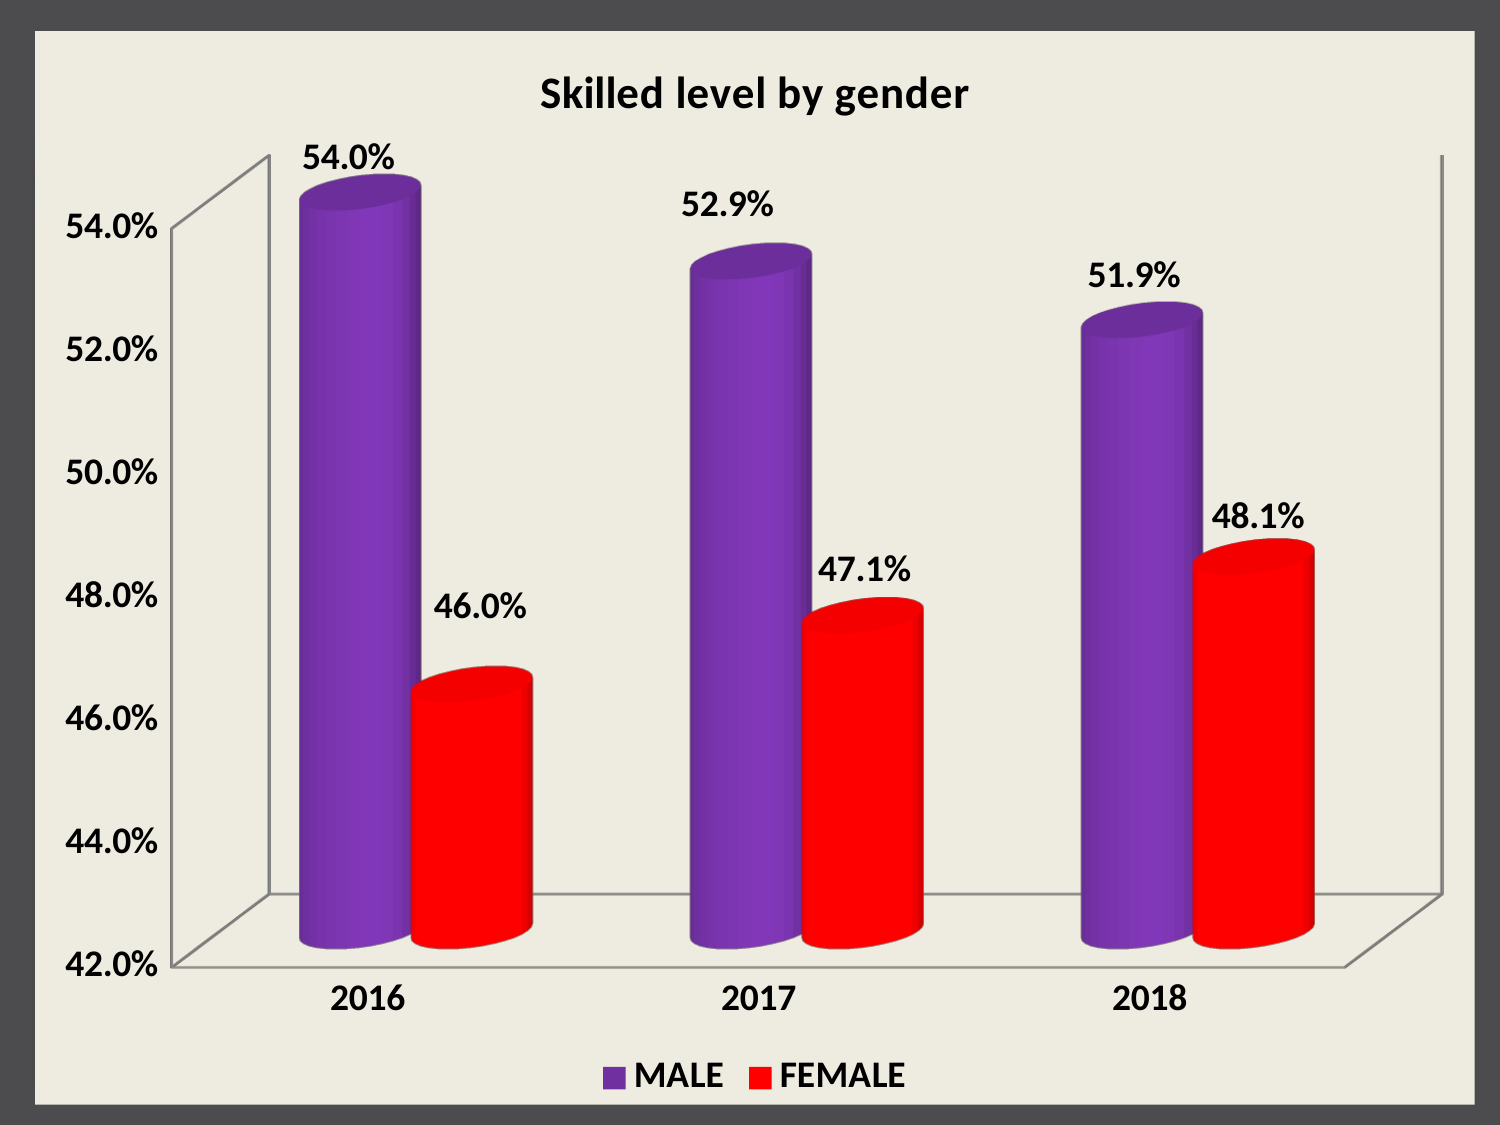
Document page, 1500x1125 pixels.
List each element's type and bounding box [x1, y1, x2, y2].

chart [34, 30, 1475, 1105]
picture [0, 0, 1500, 1125]
